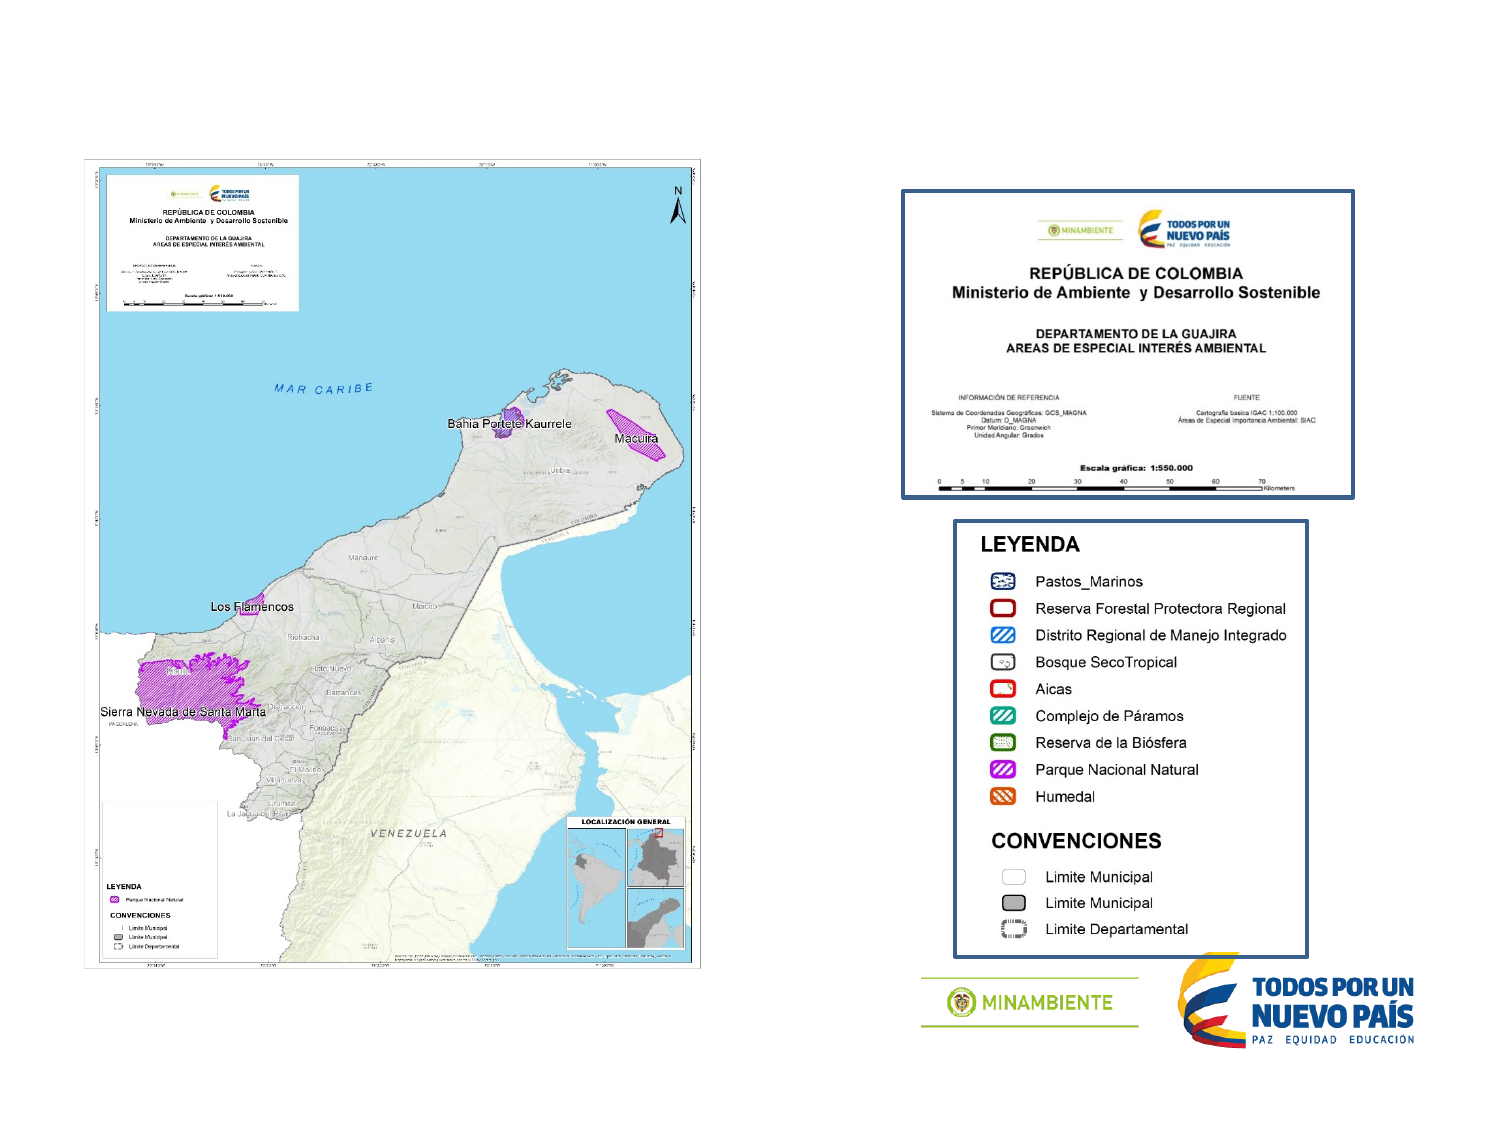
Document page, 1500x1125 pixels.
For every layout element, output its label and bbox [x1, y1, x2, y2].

picture [72, 140, 719, 989]
picture [902, 190, 1341, 498]
text_box [953, 519, 1309, 959]
text_box [1338, 189, 1355, 500]
picture [915, 928, 1425, 1055]
picture [976, 528, 1292, 952]
